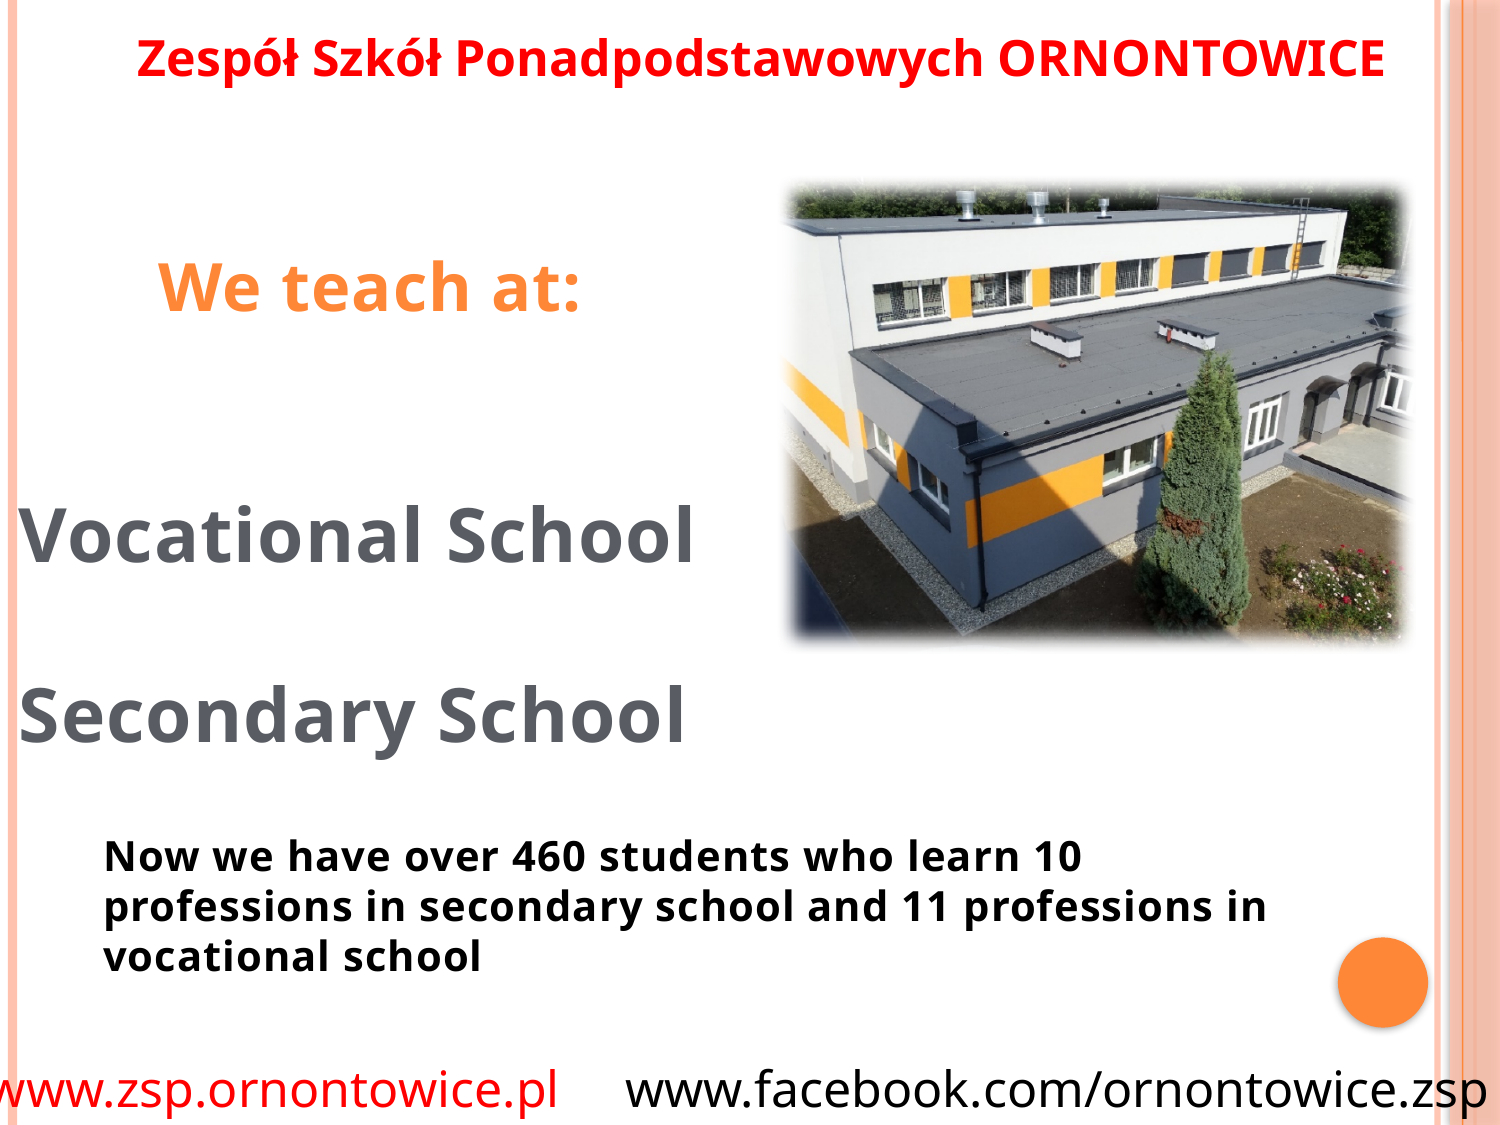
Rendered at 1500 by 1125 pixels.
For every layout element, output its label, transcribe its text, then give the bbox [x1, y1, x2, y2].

text_box www.zsp.ornontowice.pl www.facebook.com/ornontowice.zsp [0, 1049, 1500, 1125]
text_box Zespół Szkół Ponadpodstawowych ORNONTOWICE [64, 0, 1461, 114]
text_box Now we have over 460 students who learn 10 professions in secondary school and 11 professions in vocational school [88, 822, 1346, 988]
text_box We teach at: [143, 236, 598, 332]
text_box Vocational School Secondary School [3, 479, 713, 765]
picture [775, 173, 1418, 656]
